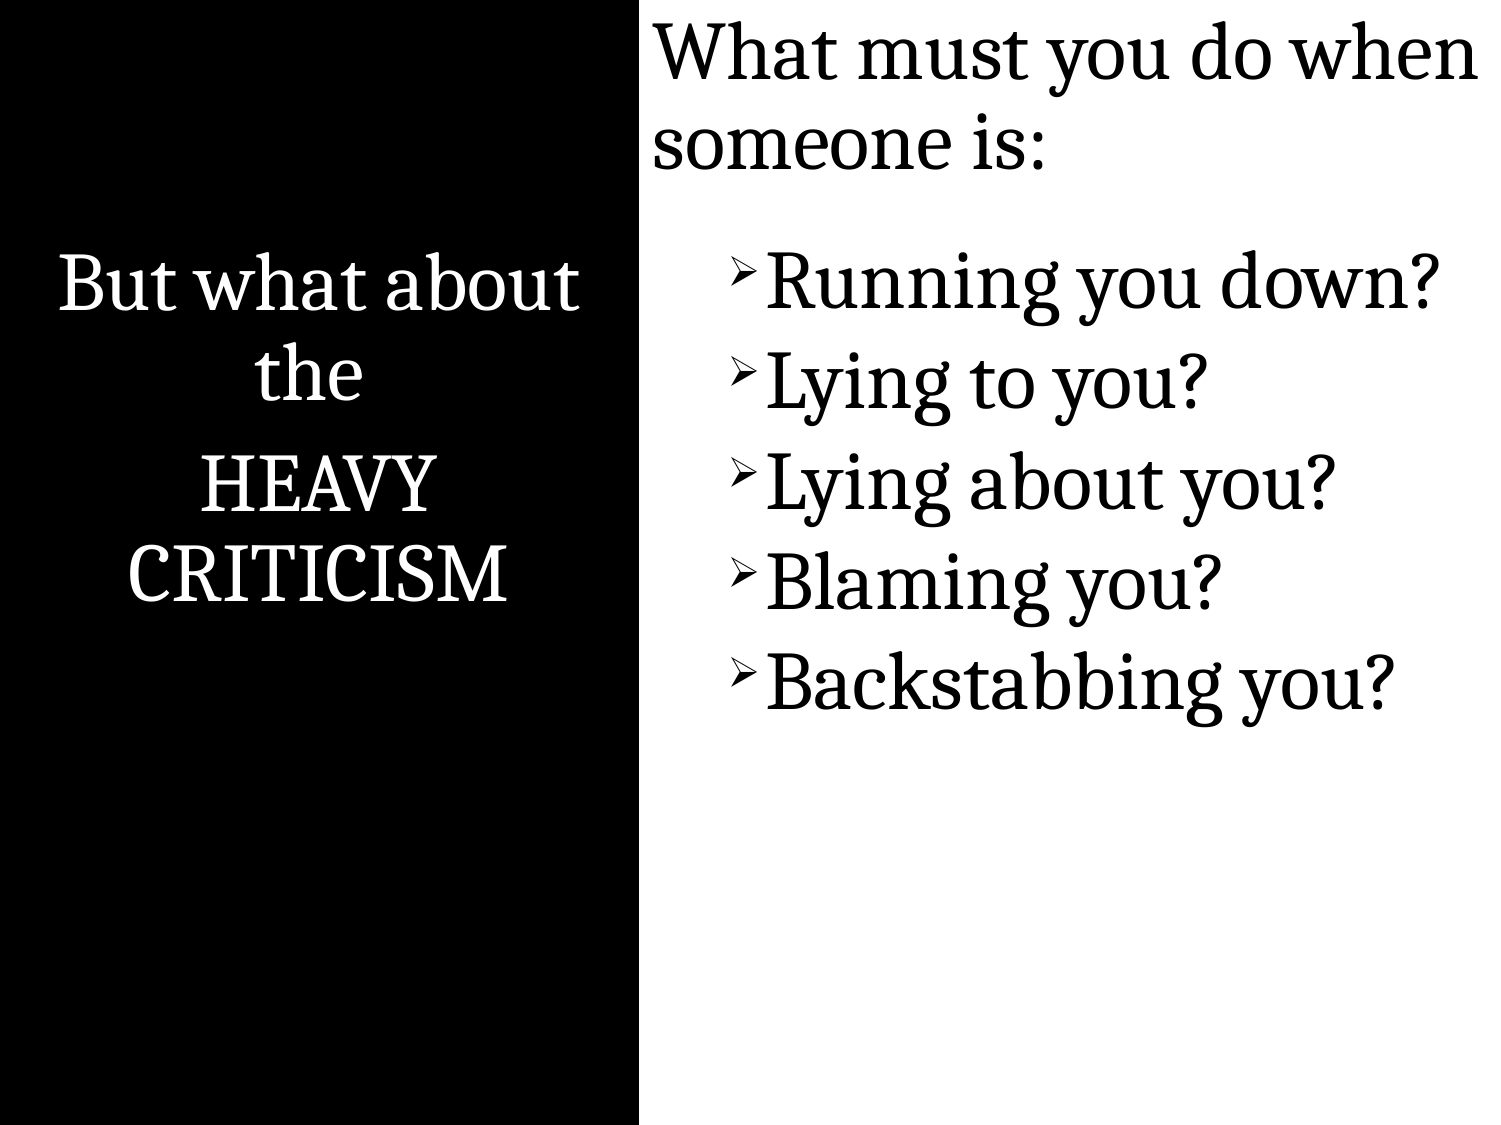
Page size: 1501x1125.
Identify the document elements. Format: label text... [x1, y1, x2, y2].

list What must you do when someone is: Running you down? Lying to you? Lying about you? Blaming you? Backstabbing you? How hard is it to have a good attitude toward them? [637, 0, 1501, 1125]
list But what about the HEAVY CRITICISM [0, 0, 637, 1125]
